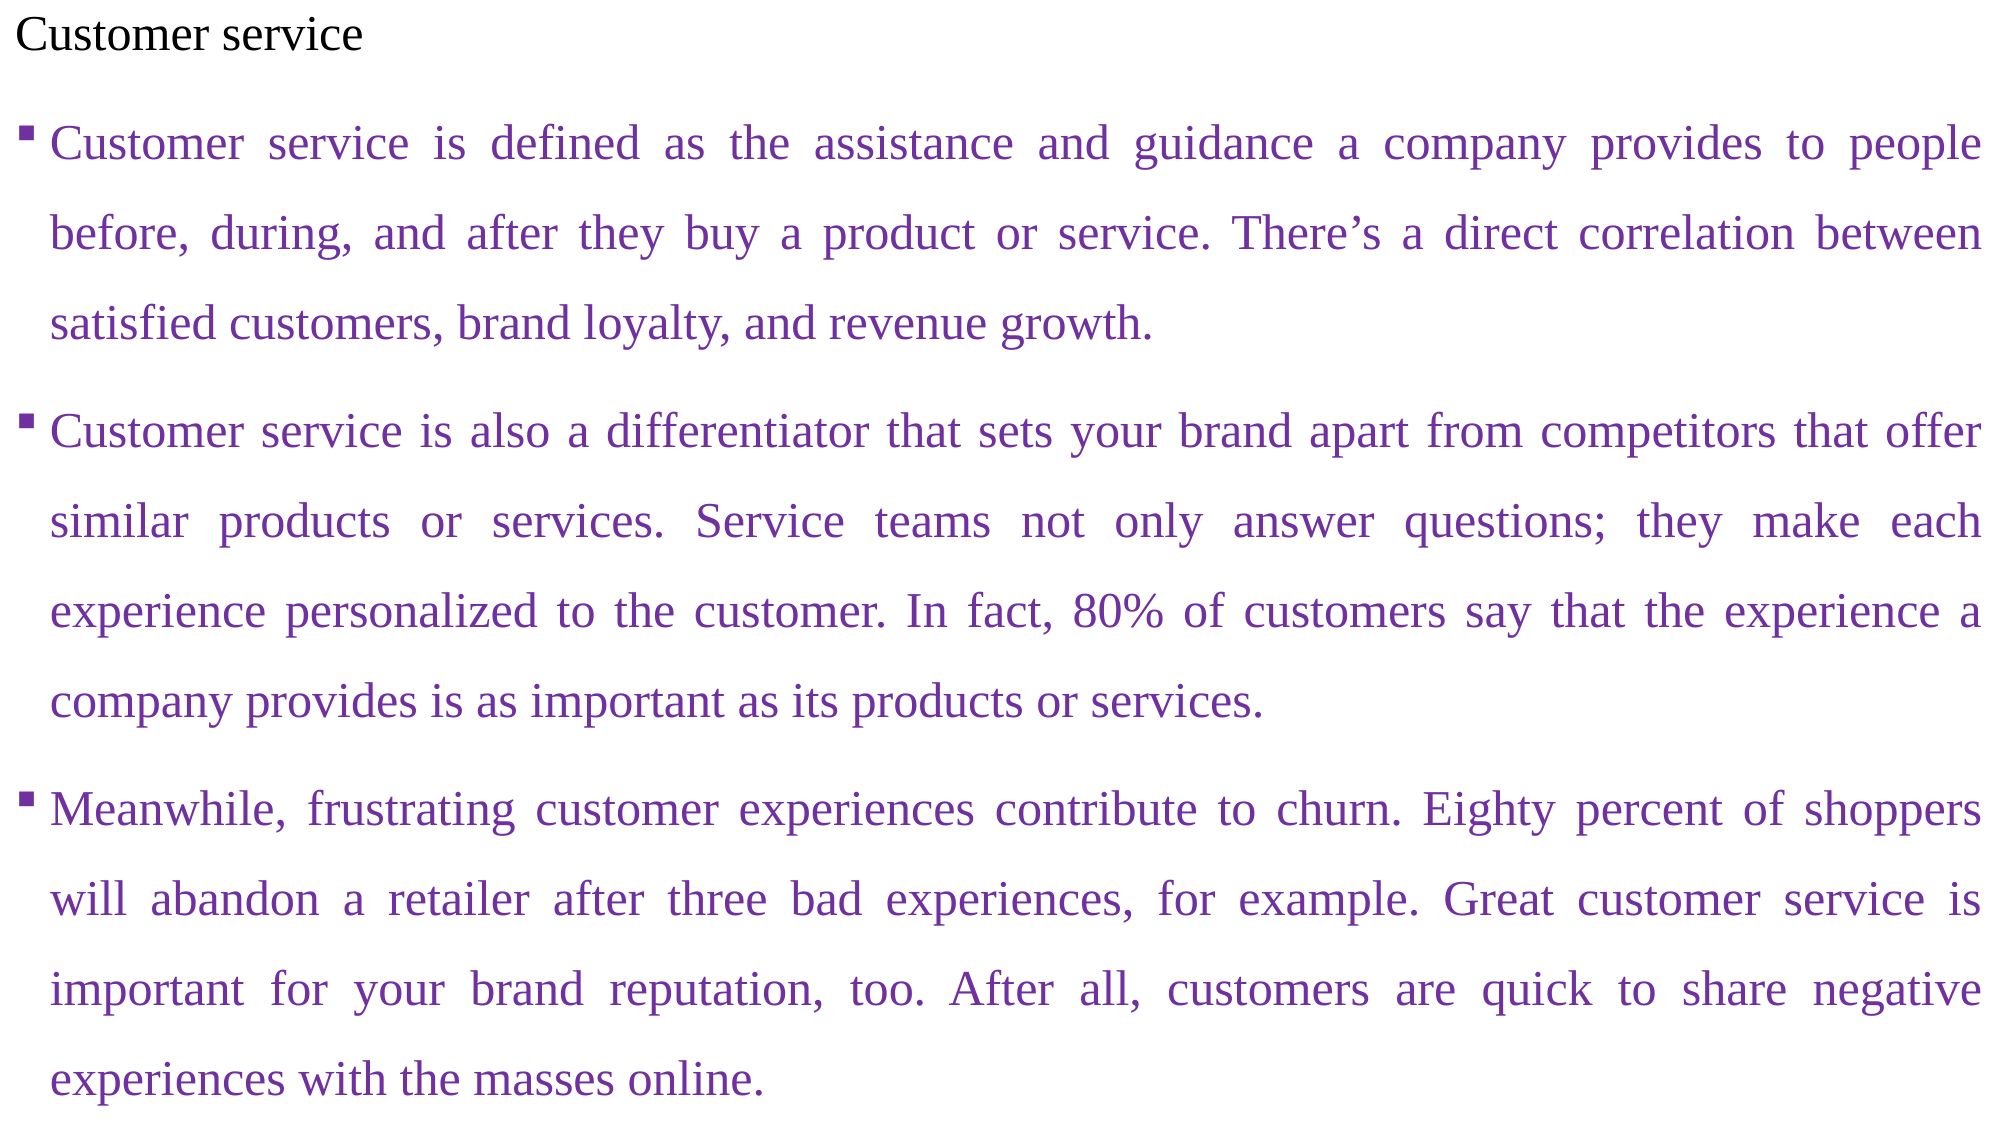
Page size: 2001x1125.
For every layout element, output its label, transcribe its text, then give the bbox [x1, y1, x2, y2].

list Customer service Customer service is defined as the assistance and guidance a company provides to people before, during, and after they buy a product or service. There’s a direct correlation between satisfied customers, brand loyalty, and revenue growth. Customer service is also a differentiator that sets your brand apart from competitors that offer similar products or services. Service teams not only answer questions; they make each experience personalized to the customer. In fact, 80% of customers say that the experience a company provides is as important as its products or services. Meanwhile, frustrating customer experiences contribute to churn. Eighty percent of shoppers will abandon a retailer after three bad experiences, for example. Great customer service is important for your brand reputation, too. After all, customers are quick to share negative experiences with the masses online. [0, 0, 2000, 1125]
